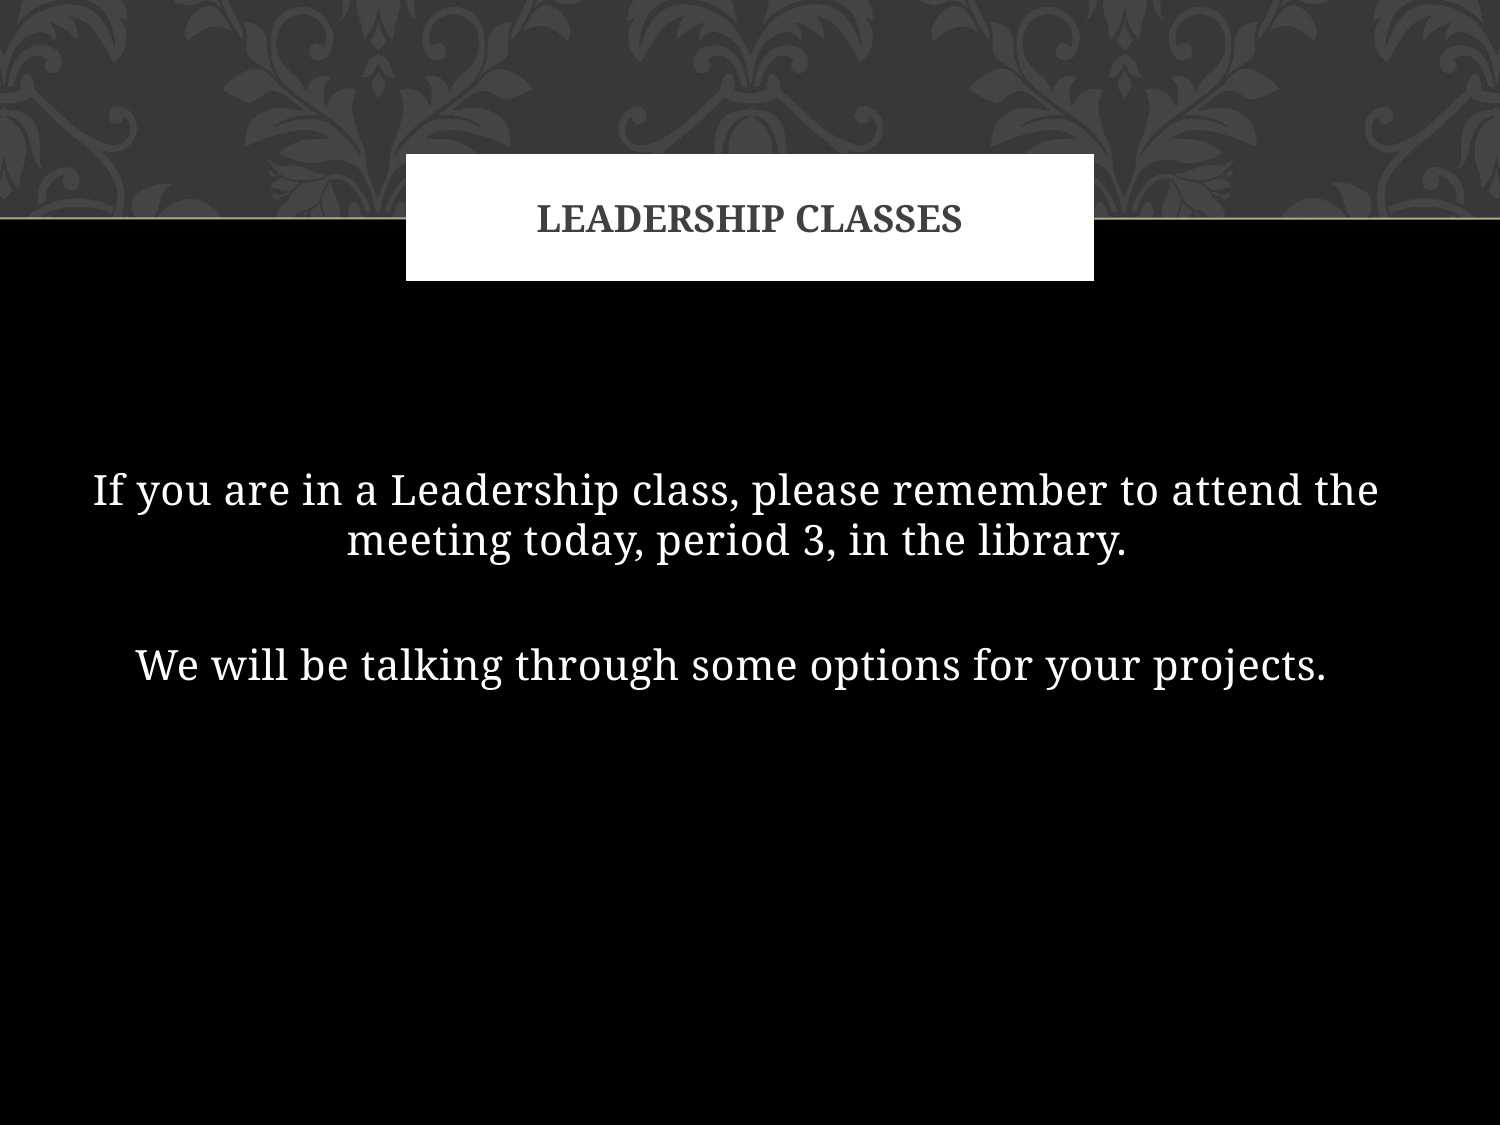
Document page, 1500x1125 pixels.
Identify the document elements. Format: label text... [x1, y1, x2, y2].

title Leadership classes [406, 154, 1094, 281]
list If you are in a Leadership class, please remember to attend the meeting today, period 3, in the library. We will be talking through some options for your projects. [75, 331, 1400, 989]
